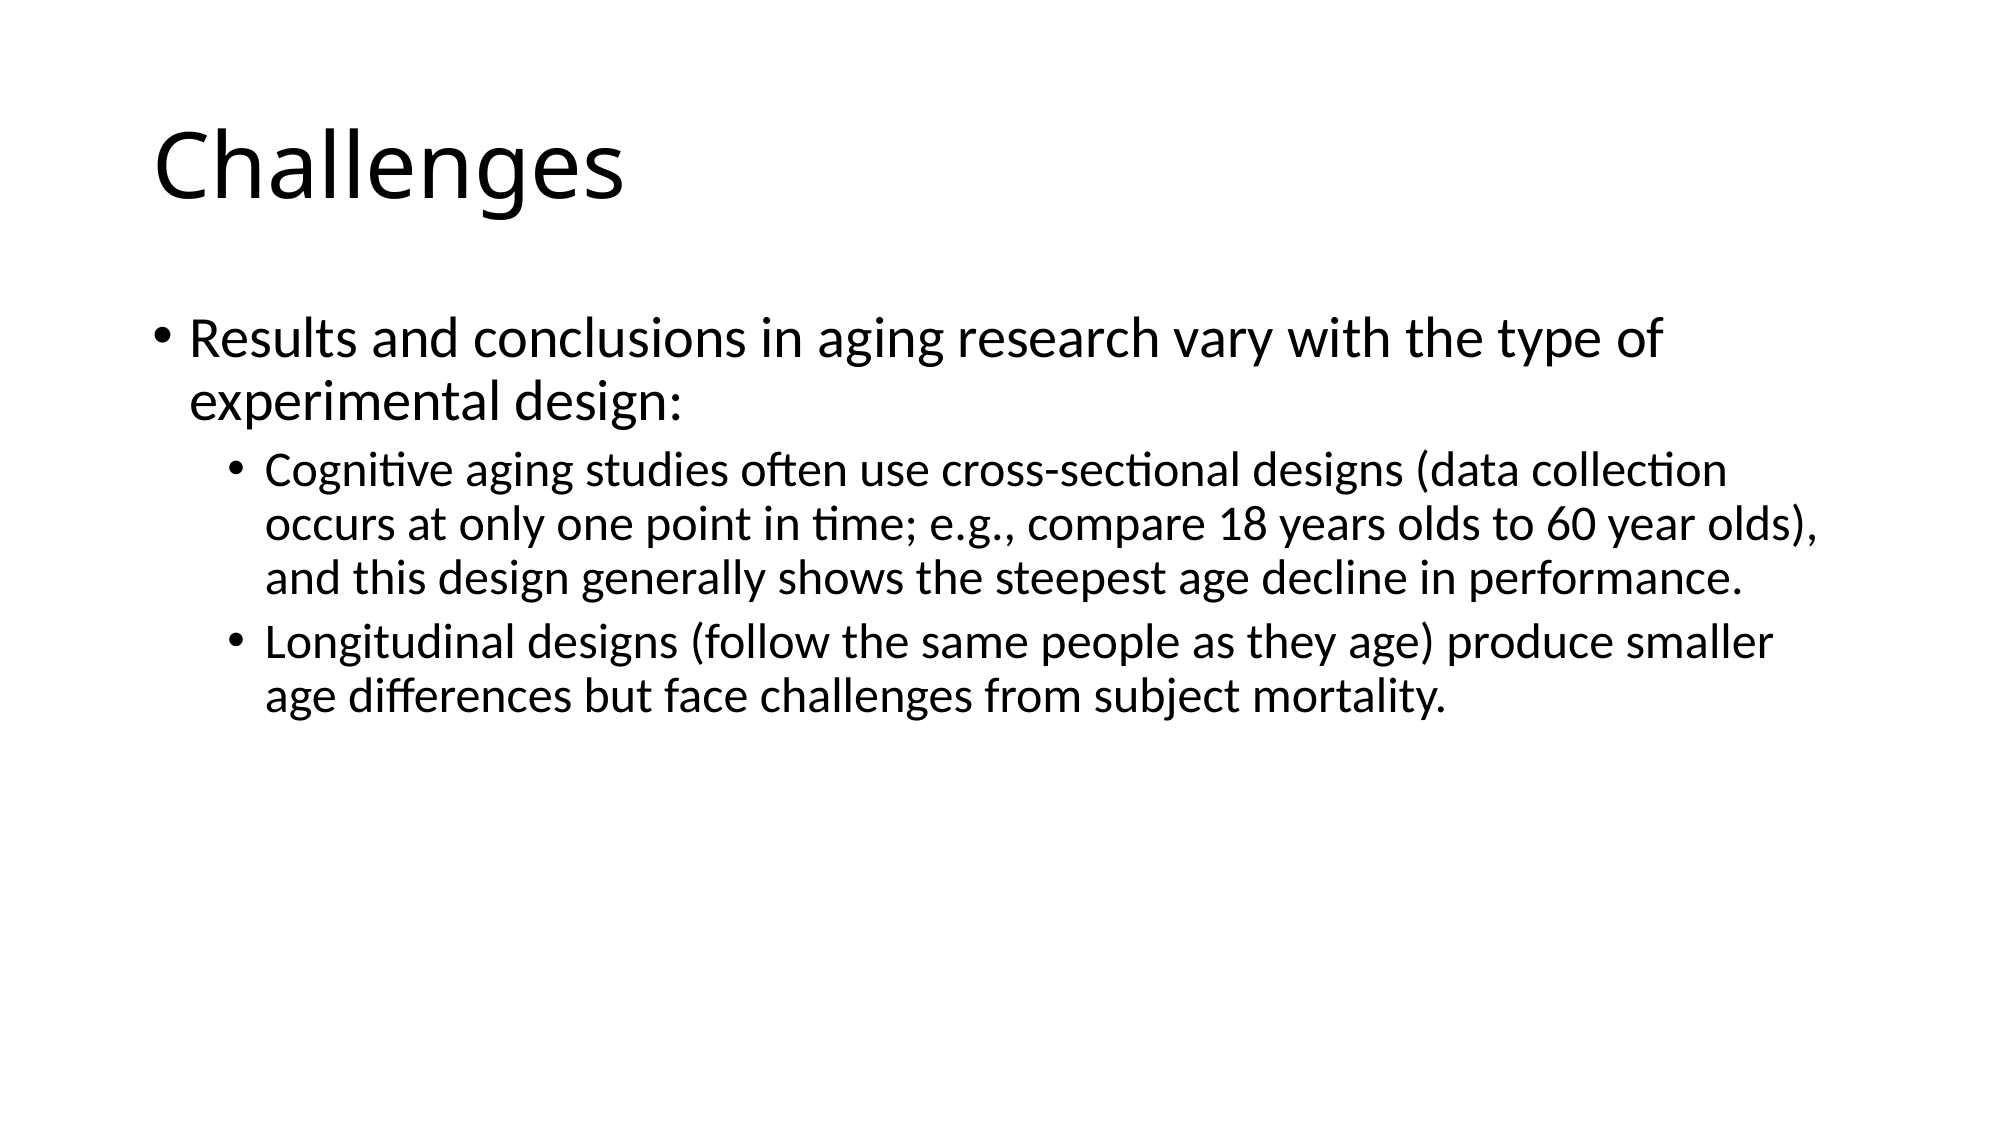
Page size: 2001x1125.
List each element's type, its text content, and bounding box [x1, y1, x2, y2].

list Results and conclusions in aging research vary with the type of experimental design: Cognitive aging studies often use cross-sectional designs (data collection occurs at only one point in time; e.g., compare 18 years olds to 60 year olds), and this design generally shows the steepest age decline in performance. Longitudinal designs (follow the same people as they age) produce smaller age differences but face challenges from subject mortality. [137, 299, 1863, 1014]
title Challenges [137, 59, 1863, 278]
